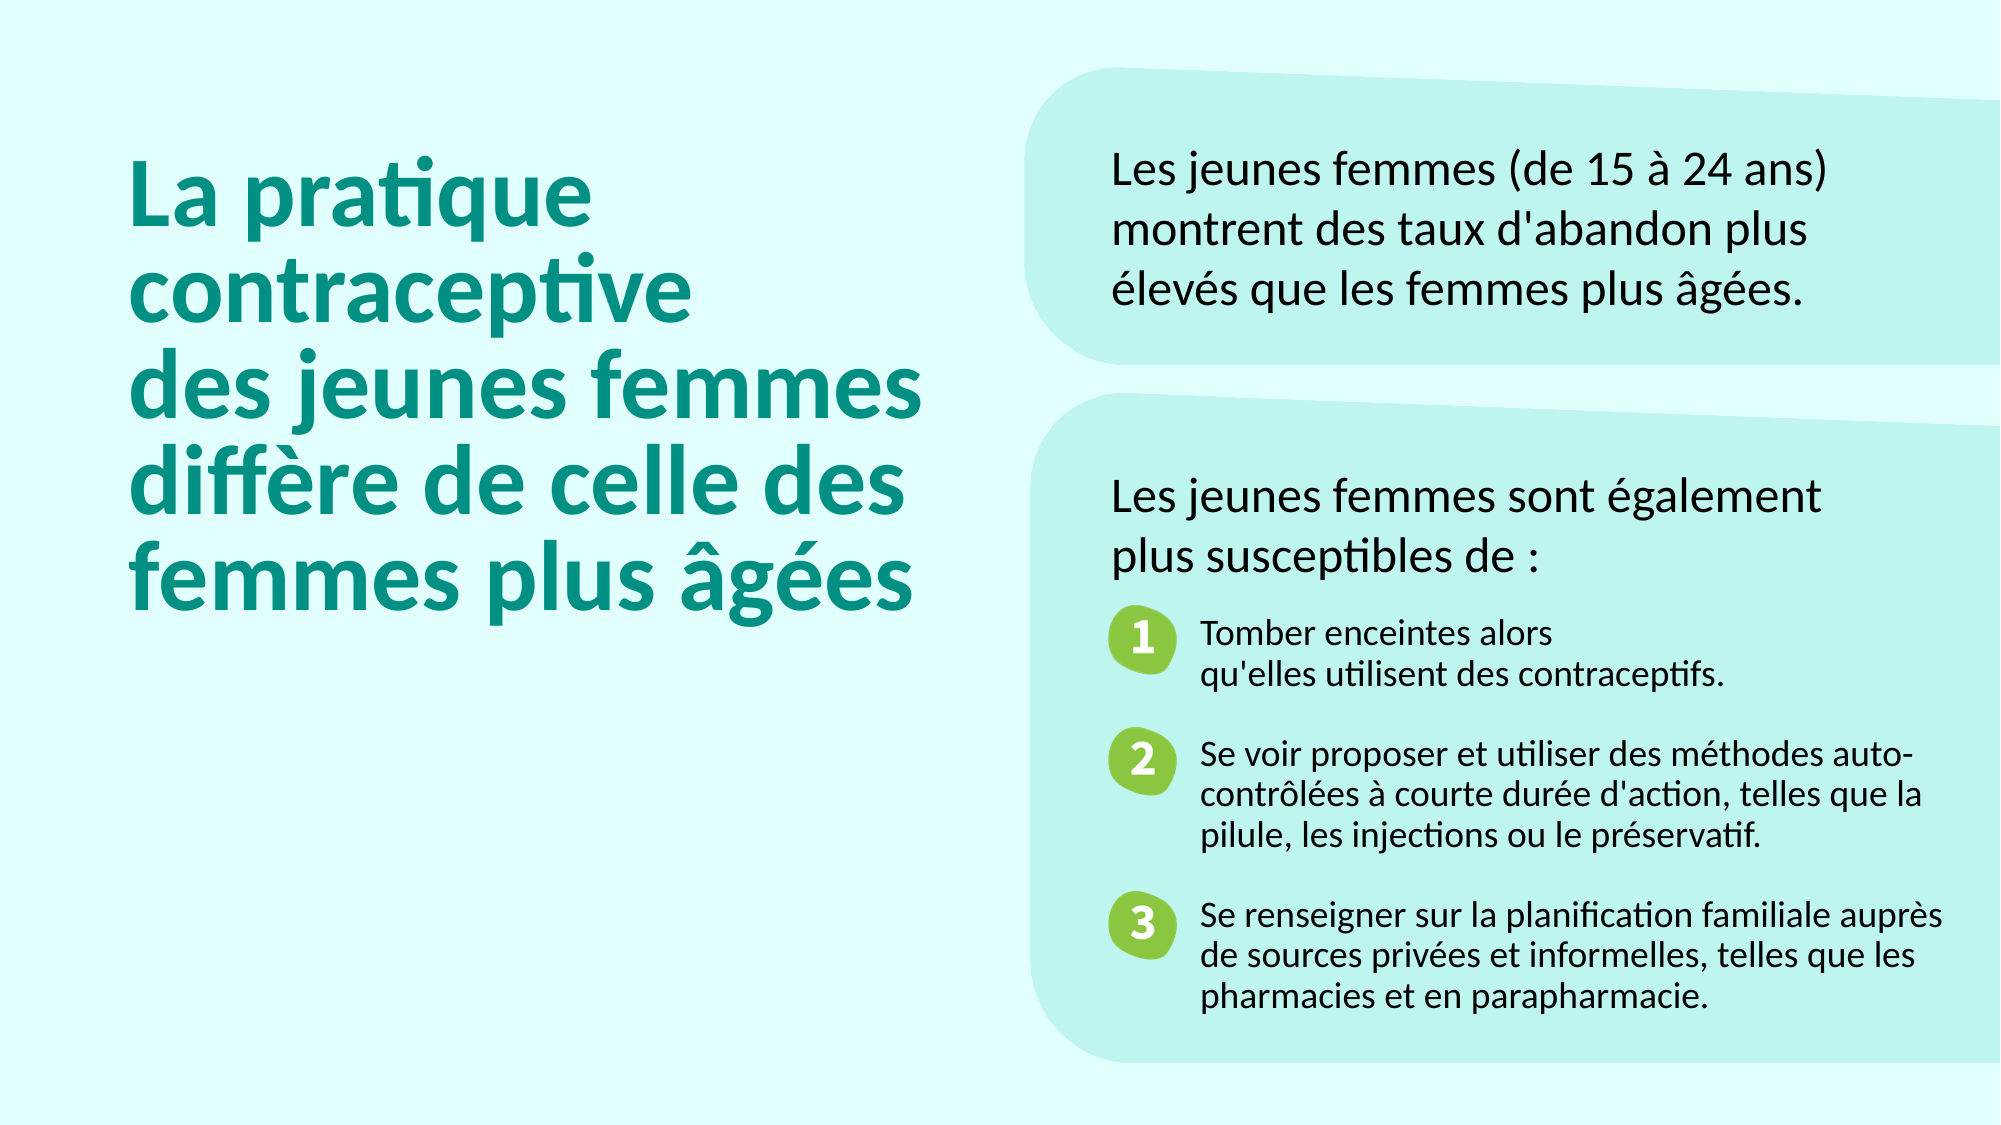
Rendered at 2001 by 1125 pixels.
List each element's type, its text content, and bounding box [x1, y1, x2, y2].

text_box La pratique contraceptive des jeunes femmes diffère de celle des femmes plus âgées [128, 149, 901, 758]
picture [895, 0, 2000, 1125]
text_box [1101, 462, 1951, 1116]
